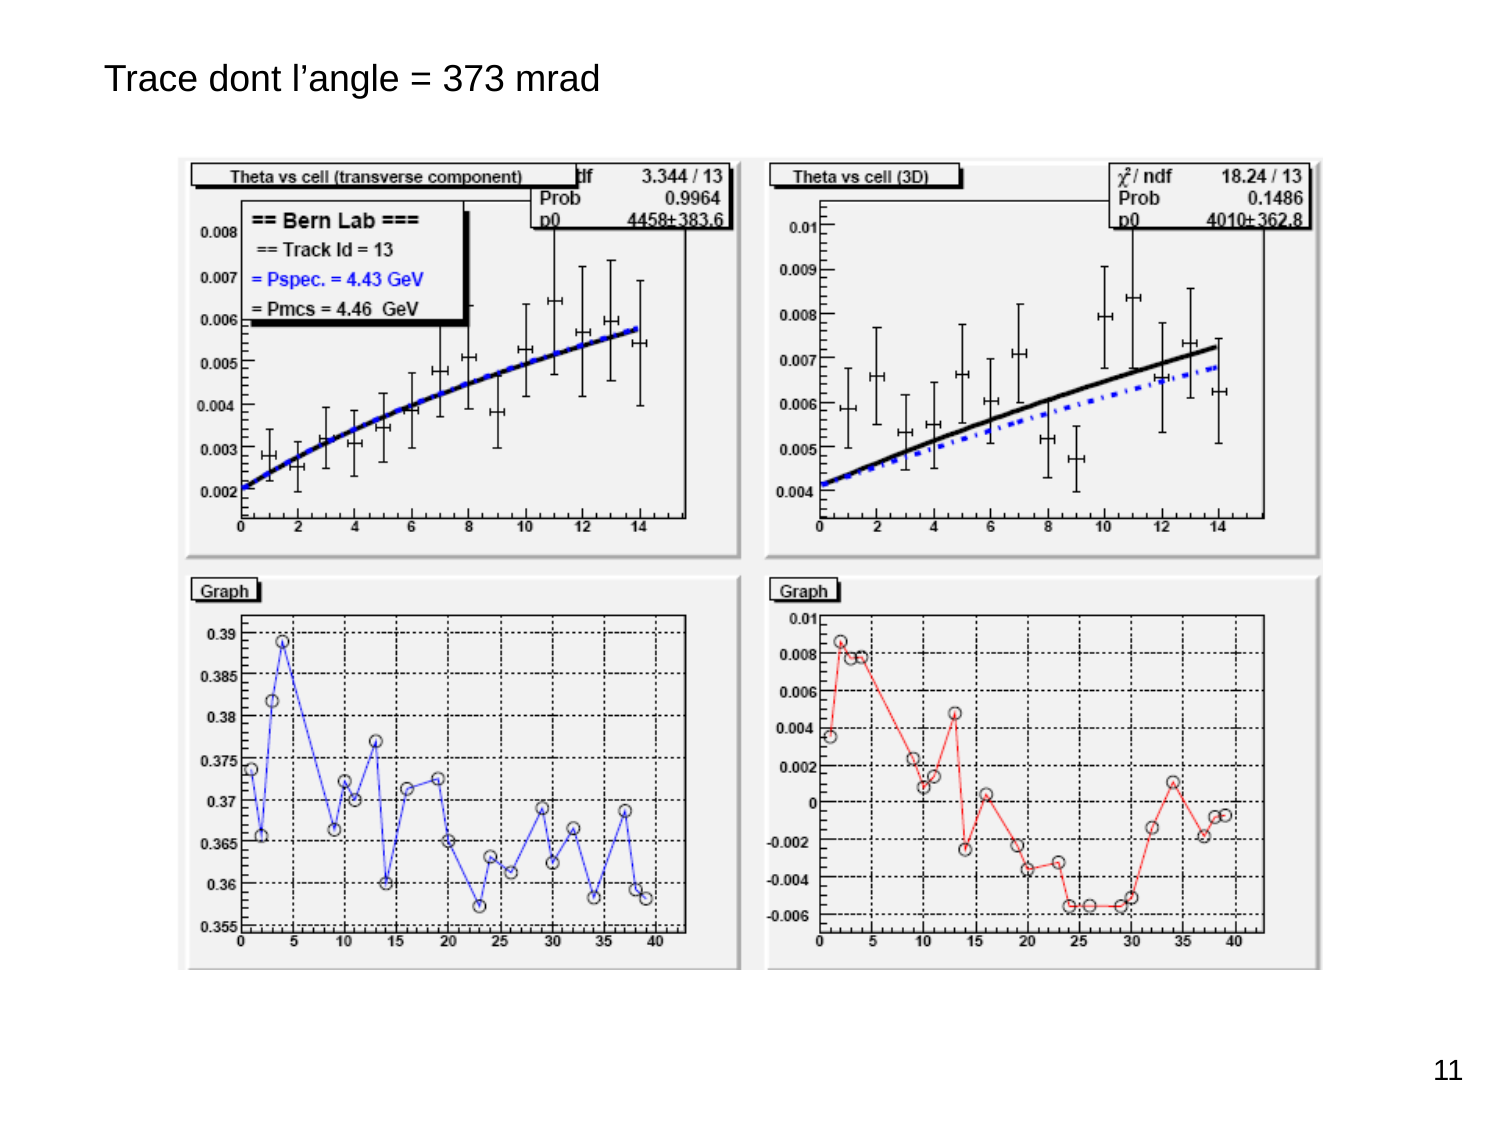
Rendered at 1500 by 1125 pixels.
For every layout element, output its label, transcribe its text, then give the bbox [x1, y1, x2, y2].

text_box Trace dont l’angle = 373 mrad [89, 46, 616, 107]
picture [177, 155, 1323, 970]
slide_number 11 [1128, 1043, 1479, 1123]
